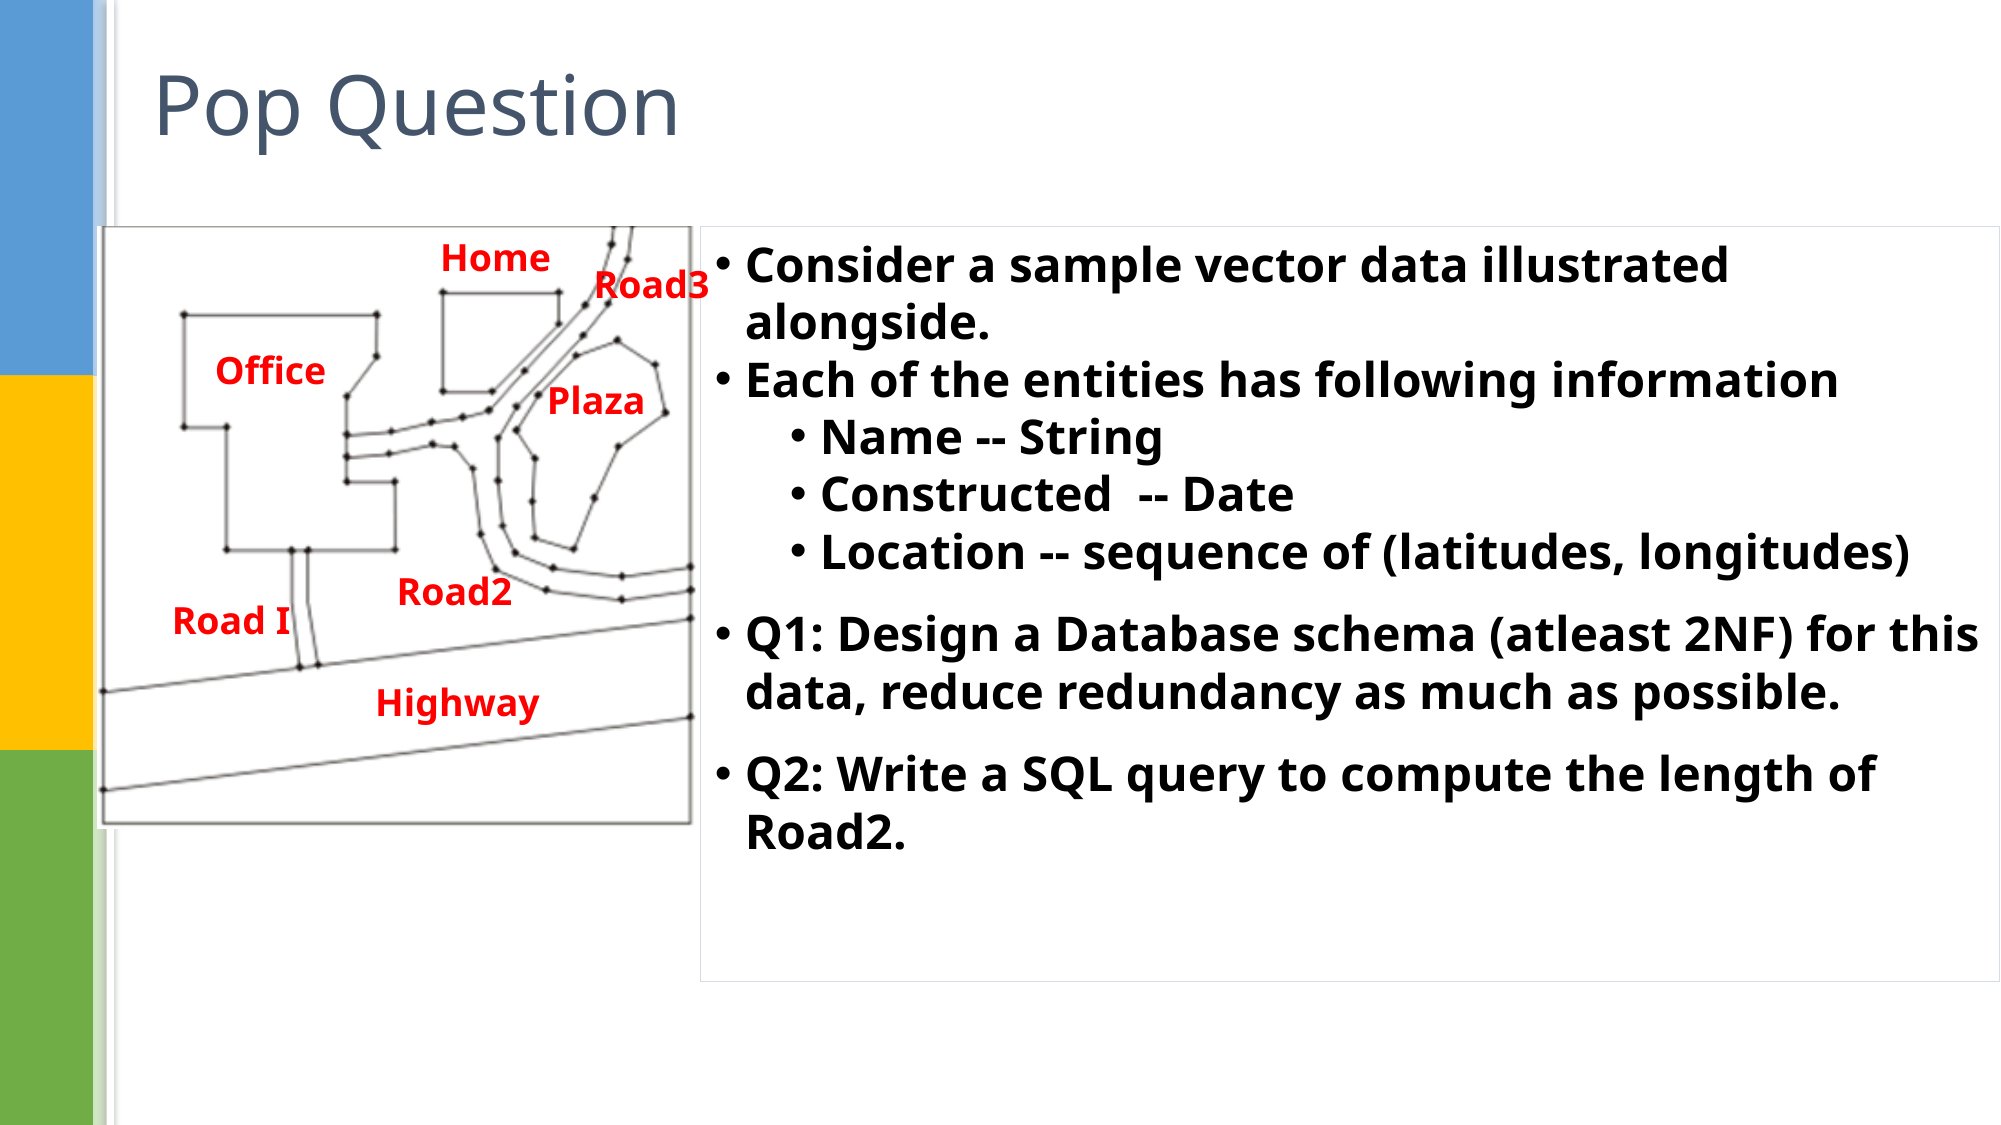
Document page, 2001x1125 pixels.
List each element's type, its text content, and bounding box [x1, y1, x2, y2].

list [96, 225, 701, 830]
text_box Road3 [709, 253, 744, 314]
title Pop Question [137, 27, 1863, 176]
text_box Consider a sample vector data illustrated alongside. Each of the entities has following information Name -- String Constructed -- Date Location -- sequence of (latitudes, longitudes) Q1: Design a Database schema (atleast 2NF) for this data, reduce redundancy as much as possible. Q2: Write a SQL query to compute the length of Road2. [700, 226, 2000, 982]
